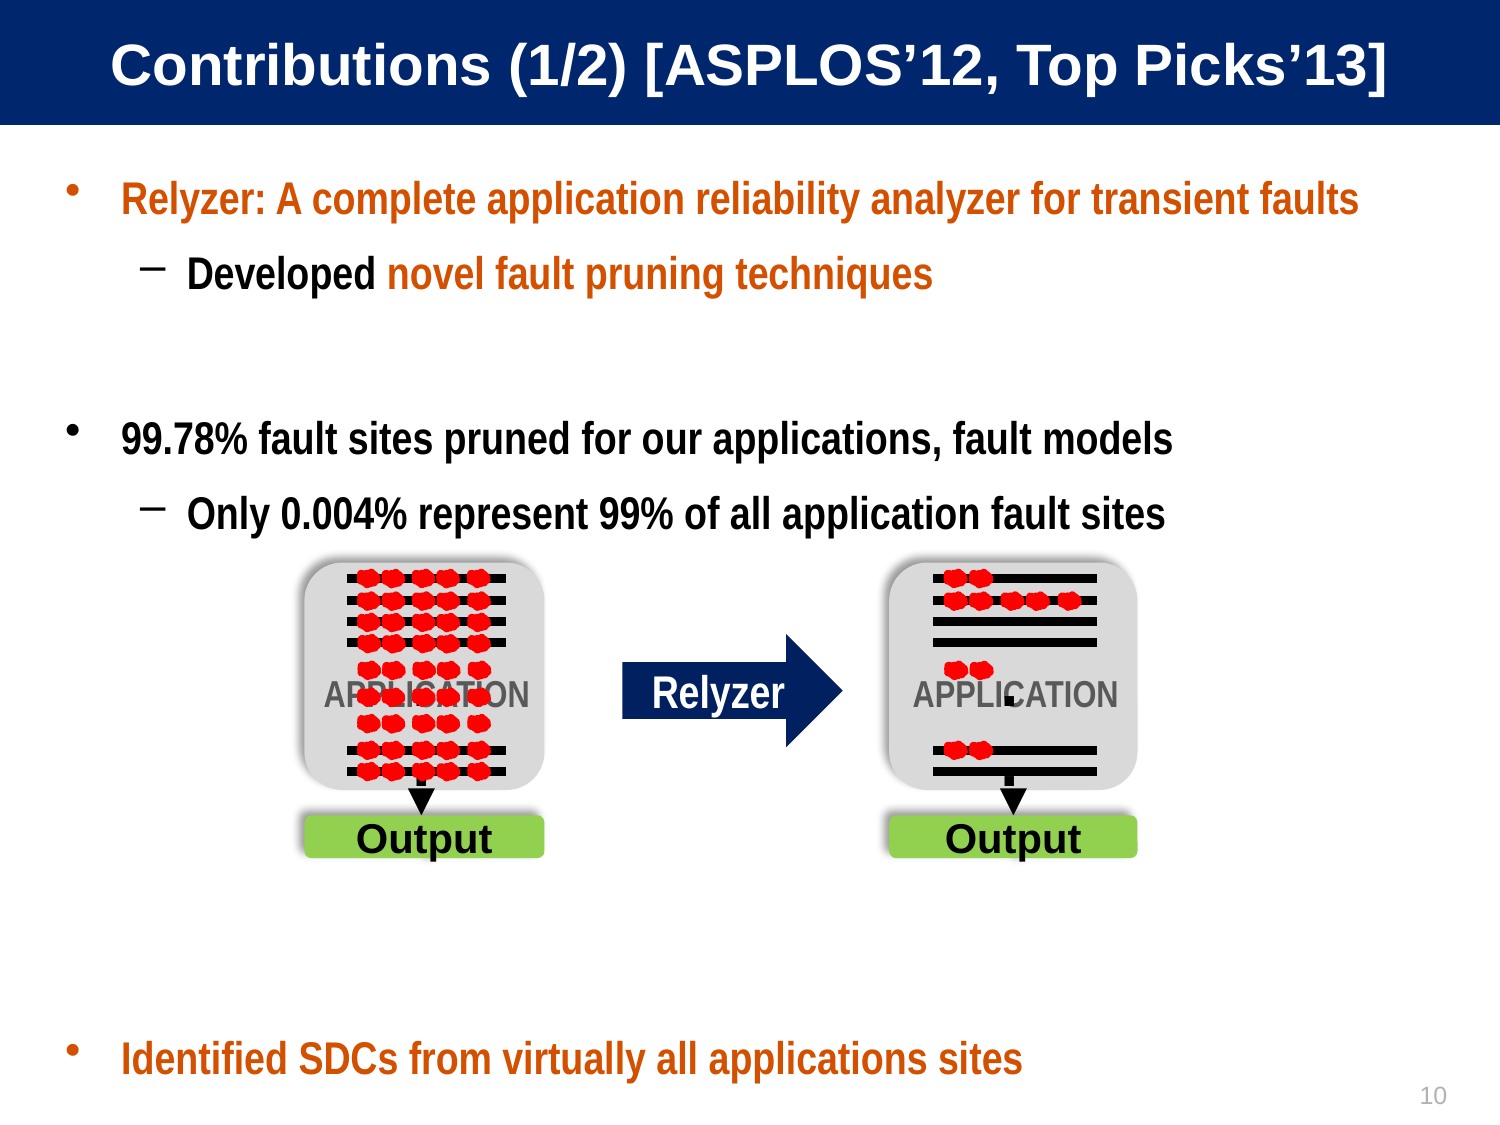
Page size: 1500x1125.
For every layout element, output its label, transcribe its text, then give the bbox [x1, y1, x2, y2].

title Contributions (1/2) [ASPLOS’12, Top Picks’13] [0, 0, 1500, 126]
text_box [304, 562, 1138, 859]
slide_number 10 [1112, 1065, 1463, 1125]
list Relyzer: A complete application reliability analyzer for transient faults Developed novel fault pruning techniques 99.78% fault sites pruned for our applications, fault models Only 0.004% represent 99% of all application fault sites Identified SDCs from virtually all applications sites [49, 149, 1476, 1088]
